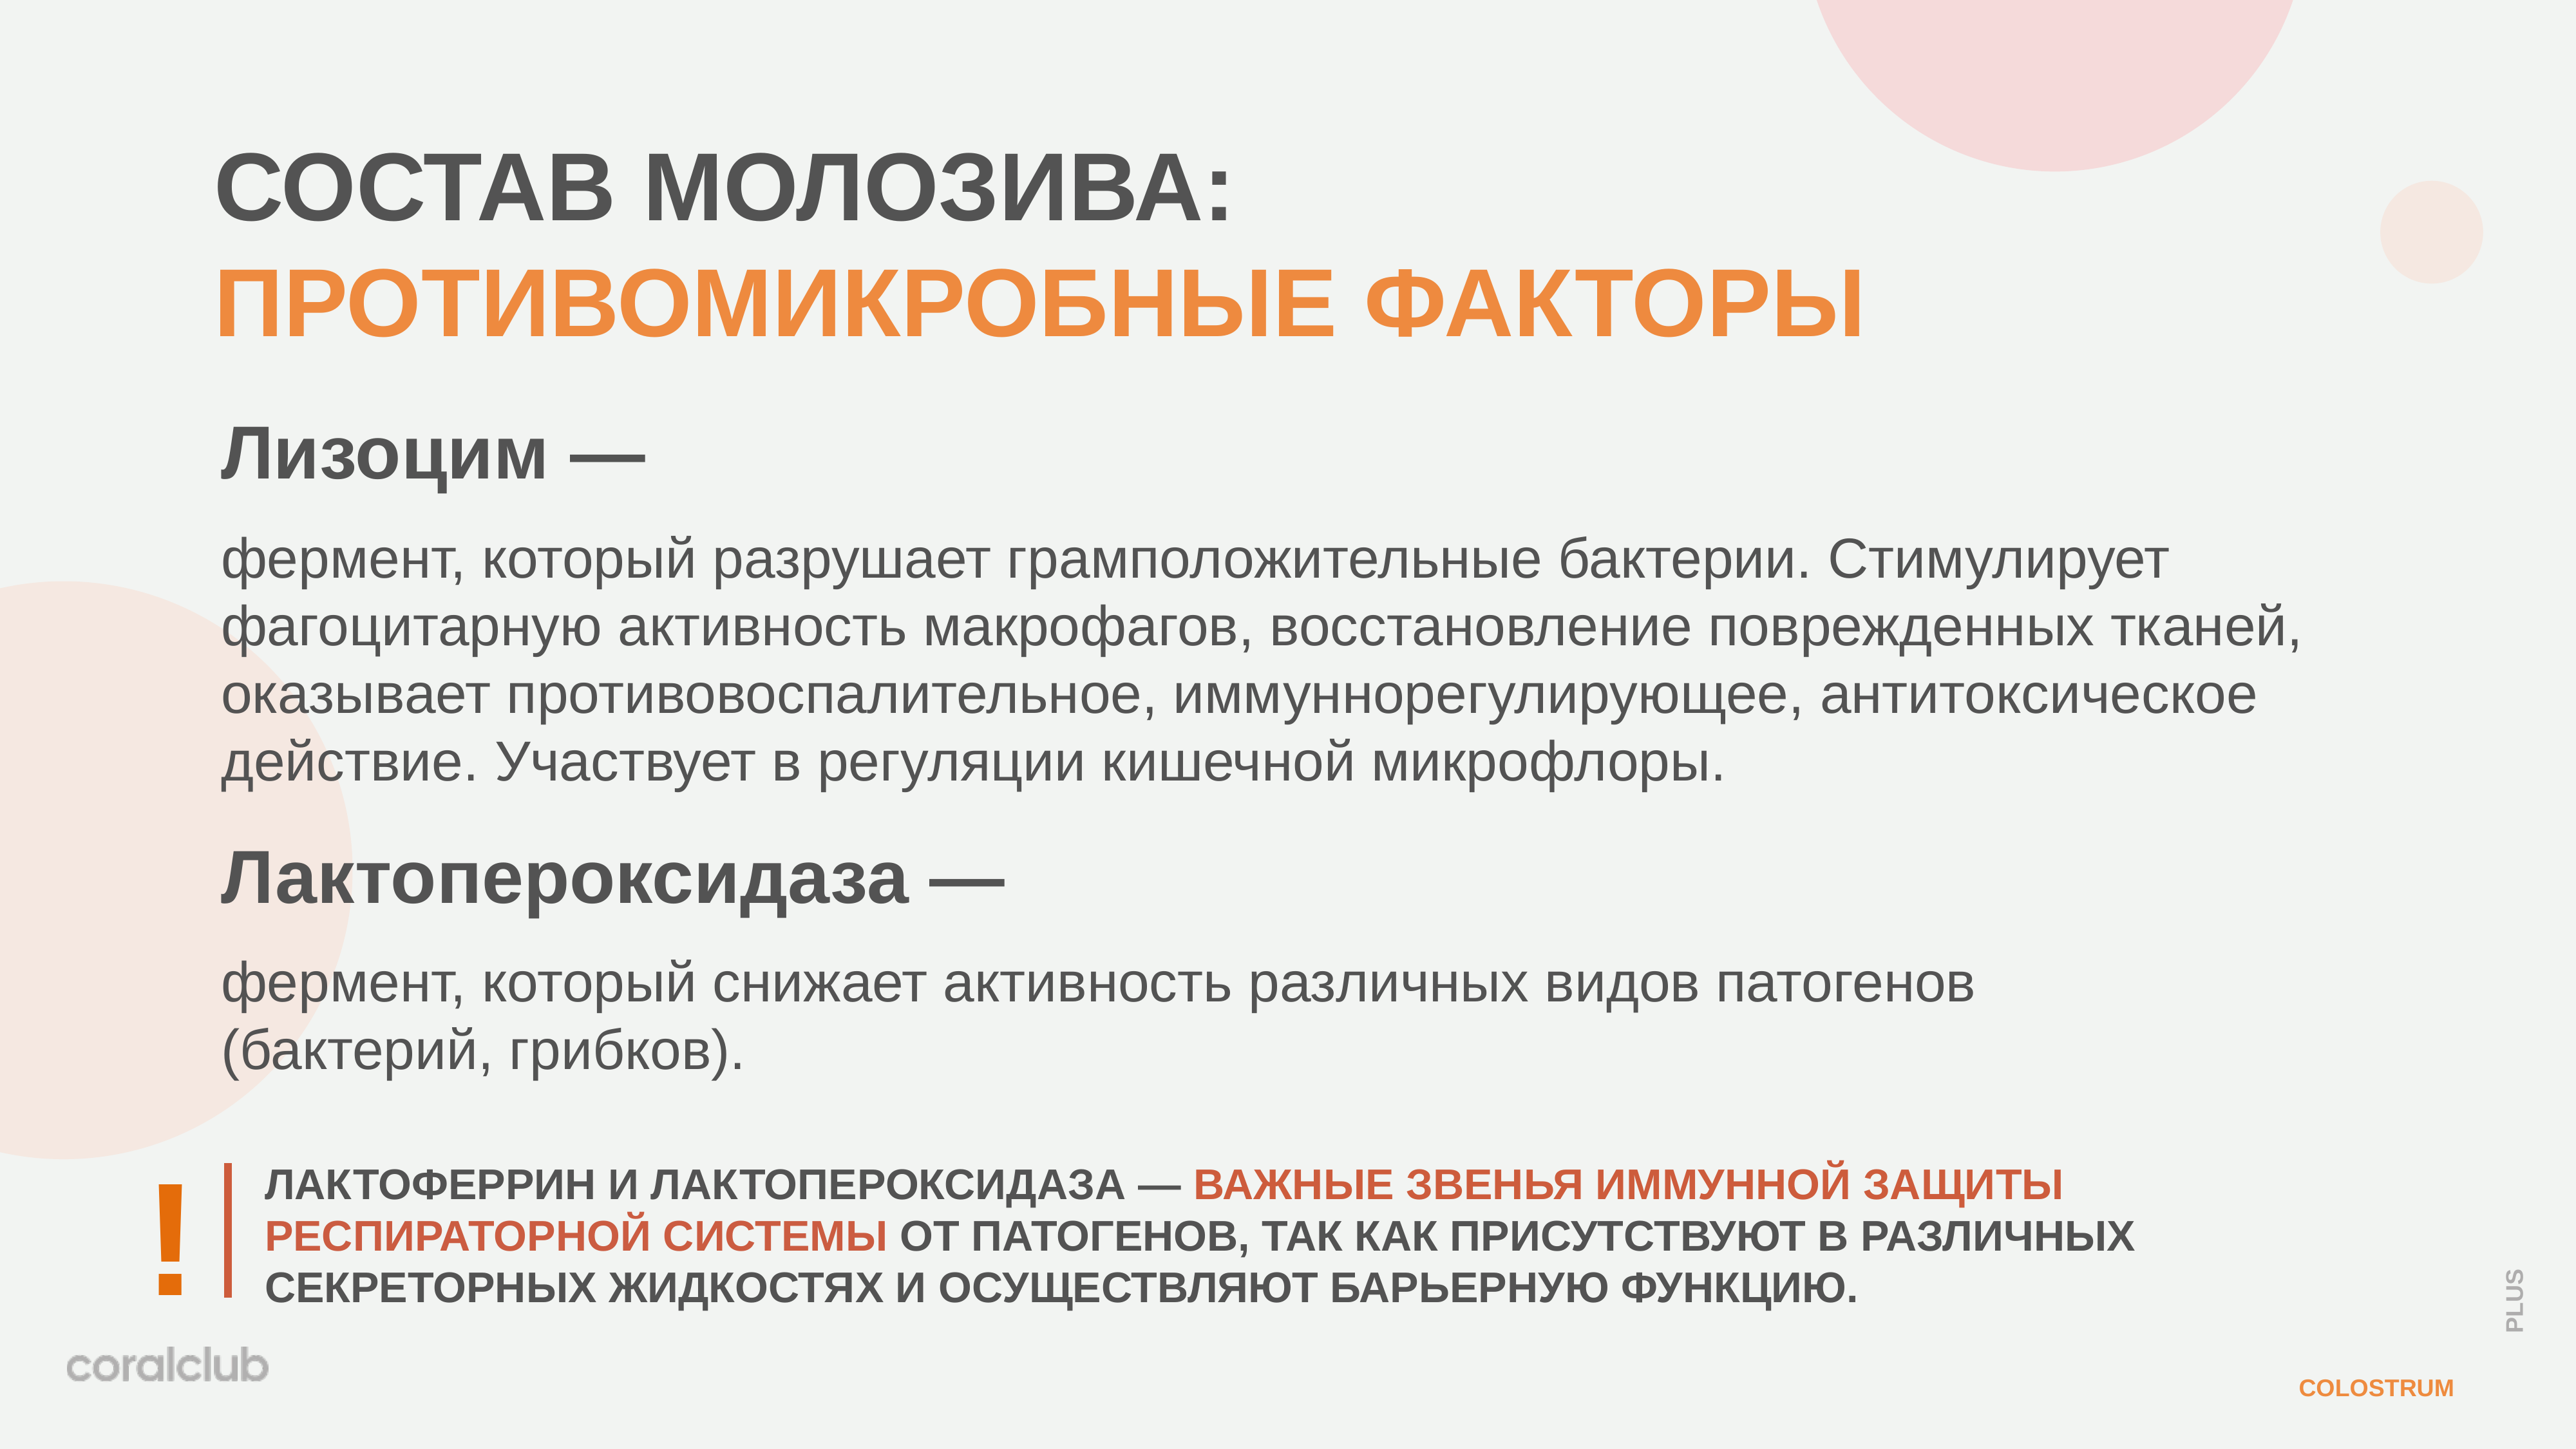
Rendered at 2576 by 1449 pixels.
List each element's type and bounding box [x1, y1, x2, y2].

text_box [0, 0, 2576, 1449]
